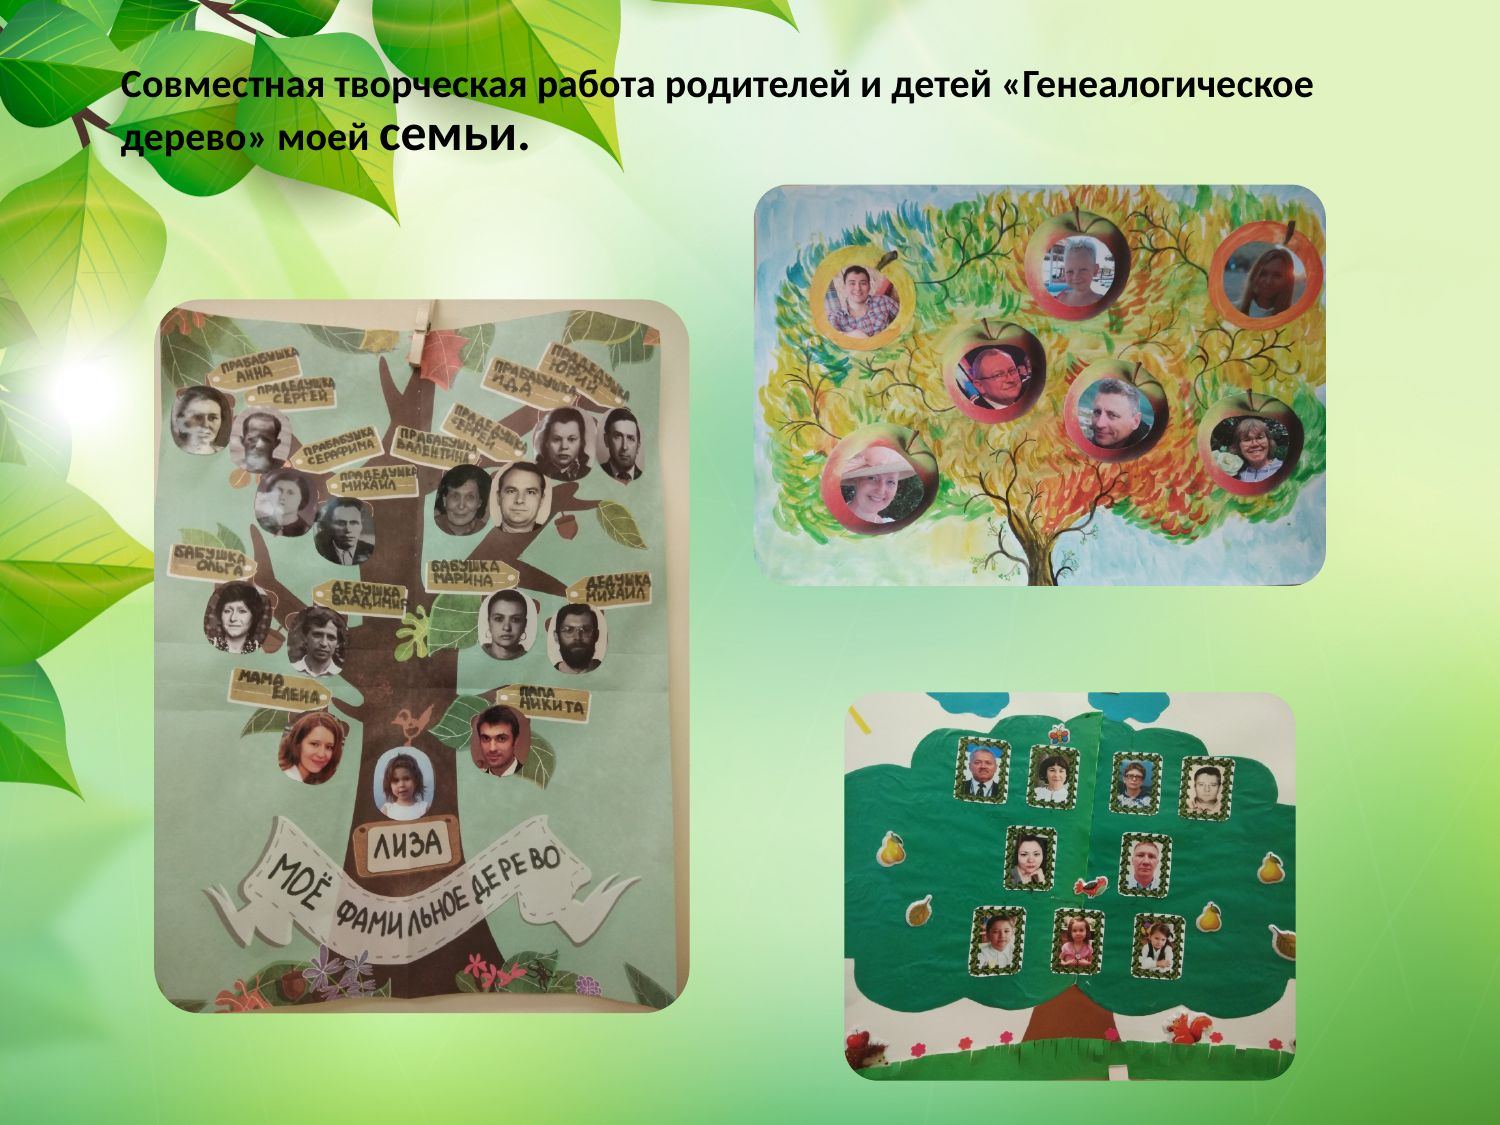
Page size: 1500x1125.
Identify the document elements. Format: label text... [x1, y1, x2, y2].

title Совместная творческая работа родителей и детей «Генеалогическое дерево» моей семьи. [105, 54, 1397, 232]
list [844, 692, 1296, 1081]
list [154, 299, 690, 1014]
picture [0, 0, 1500, 1125]
